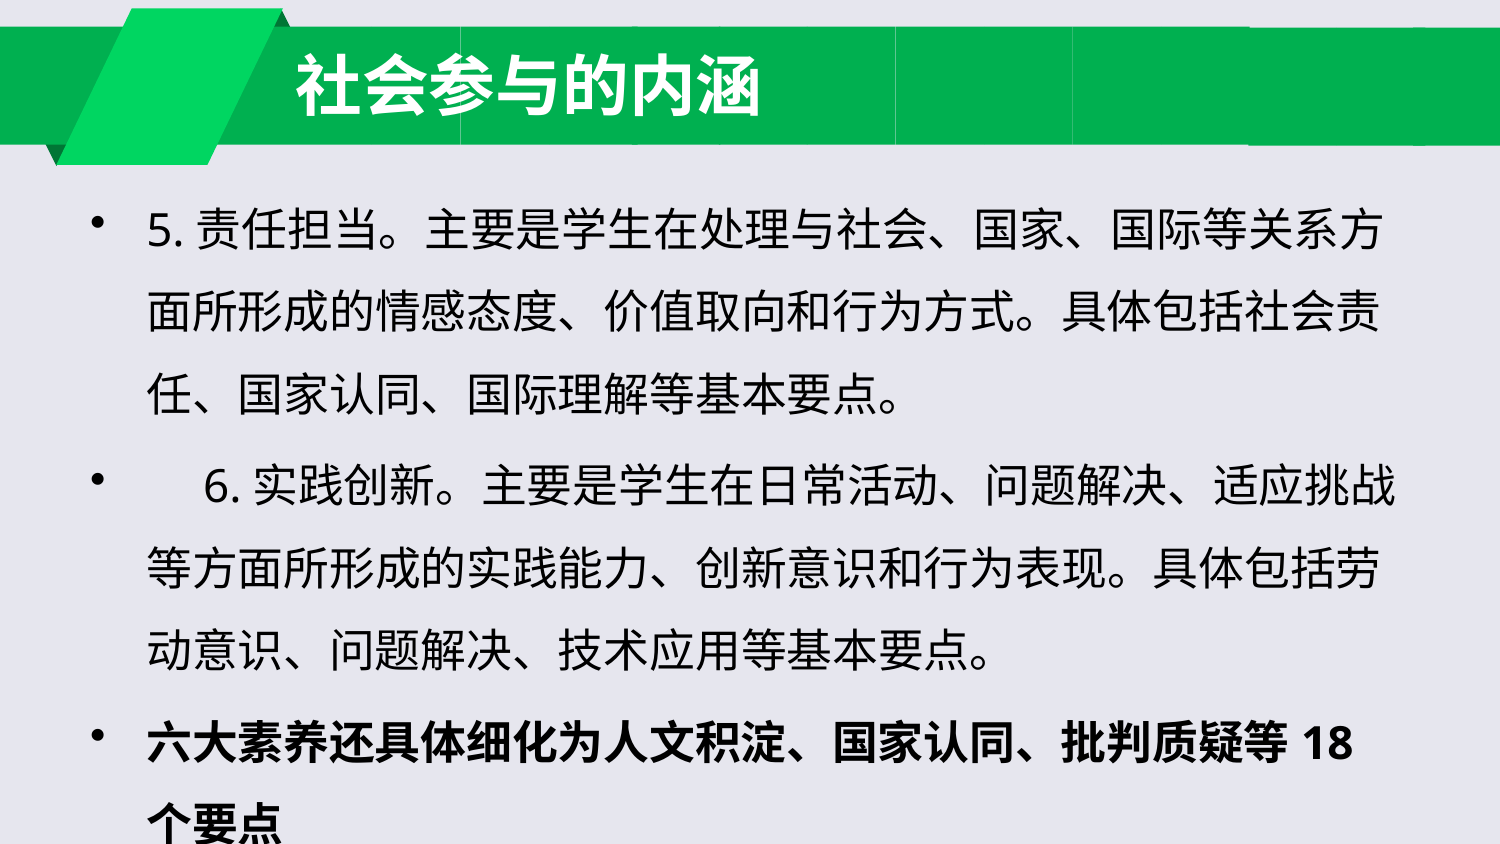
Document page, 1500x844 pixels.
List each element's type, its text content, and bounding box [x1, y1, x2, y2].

title 社会参与的内涵 [280, 24, 1495, 144]
list 5.责任担当。主要是学生在处理与社会、国家、国际等关系方面所形成的情感态度、价值取向和行为方式。具体包括社会责任、国家认同、国际理解等基本要点。 6.实践创新。主要是学生在日常活动、问题解决、适应挑战等方面所形成的实践能力、创新意识和行为表现。具体包括劳动意识、问题解决、技术应用等基本要点。 六大素养还具体细化为人文积淀、国家认同、批判质疑等18个要点 [75, 165, 1425, 788]
